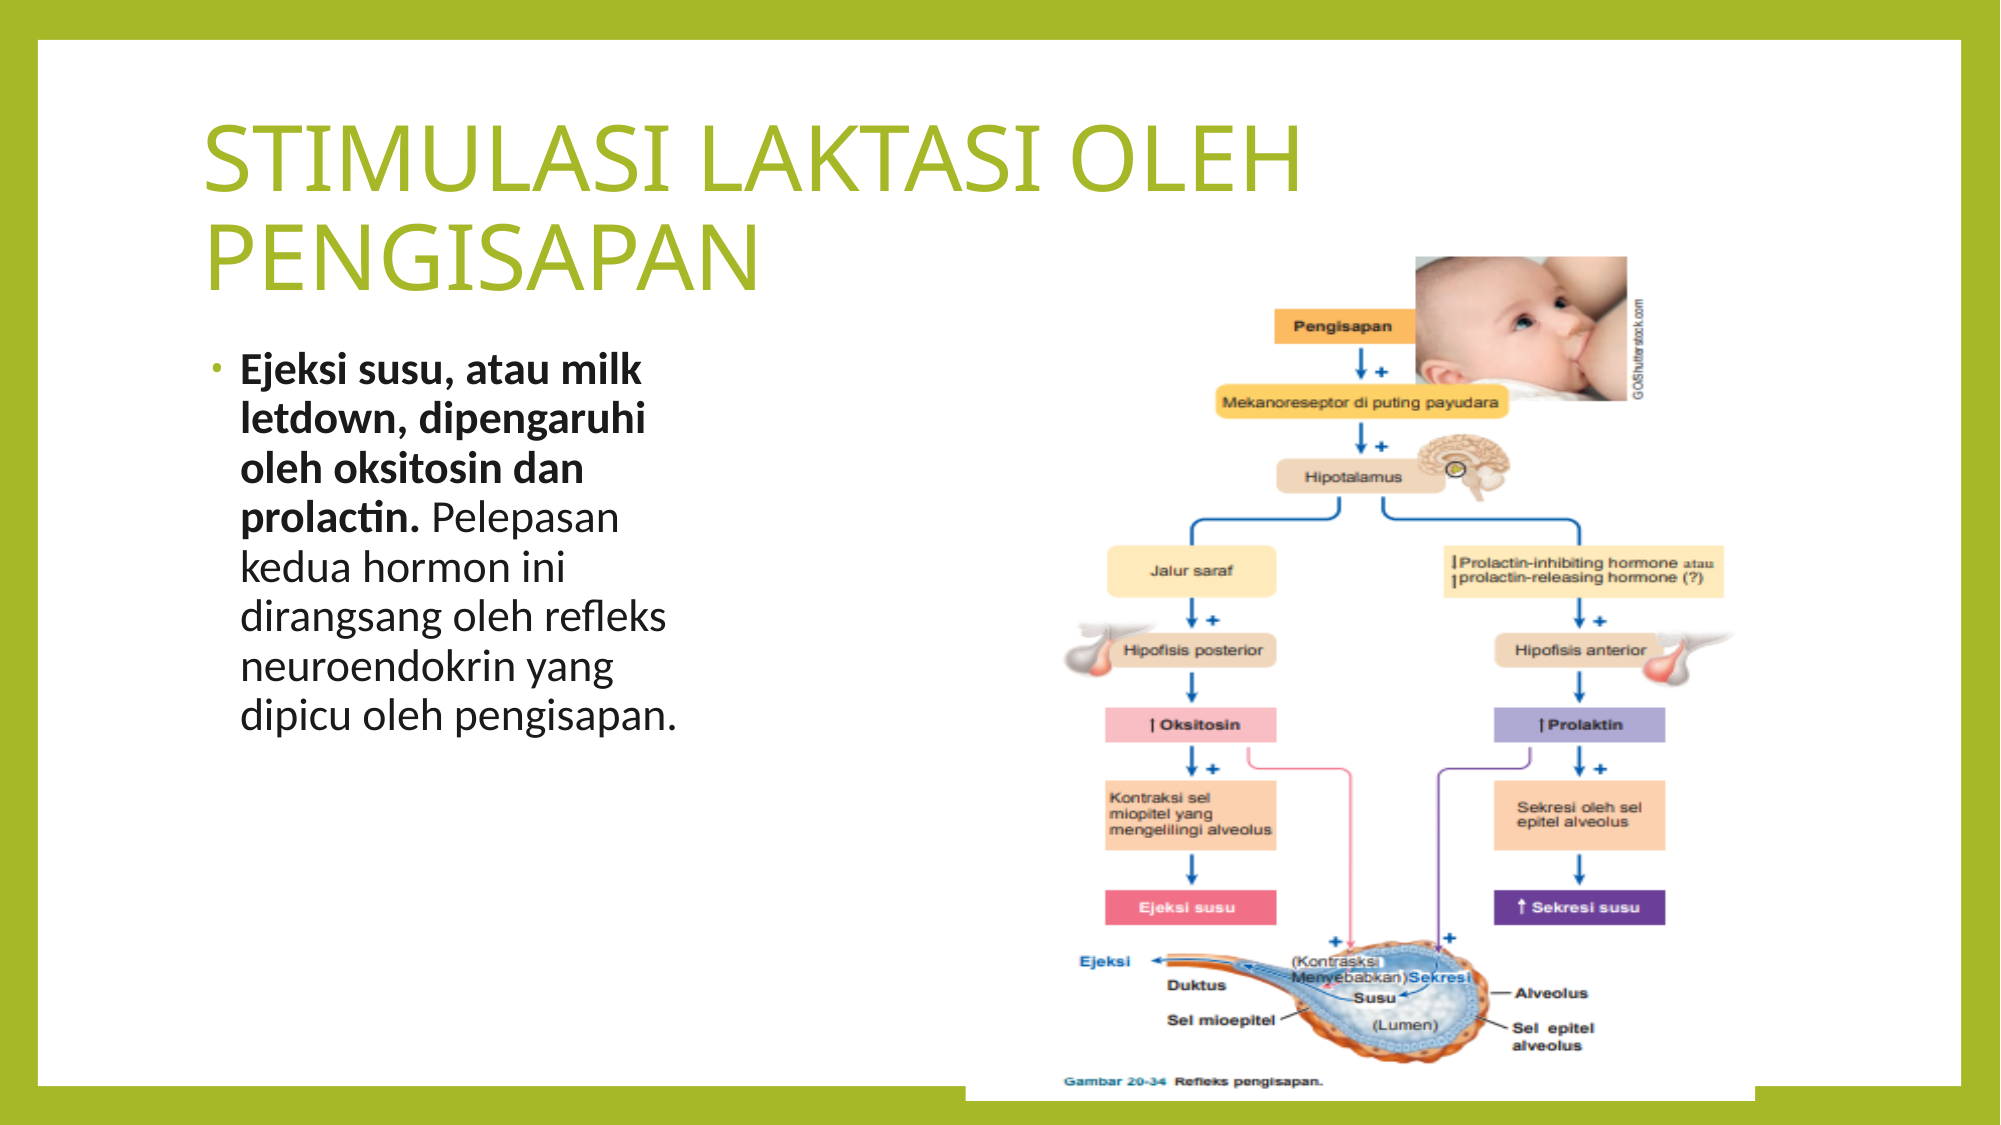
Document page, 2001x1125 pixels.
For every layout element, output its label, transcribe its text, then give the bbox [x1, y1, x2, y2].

list Ejeksi susu, atau milk letdown, dipengaruhi oleh oksitosin dan prolactin. Pelepasan kedua hormon ini dirangsang oleh refleks neuroendokrin yang dipicu oleh pengisapan. [187, 337, 737, 1000]
title STIMULASI LAKTASI OLEH PENGISAPAN [187, 99, 1808, 323]
picture [965, 239, 1756, 1101]
